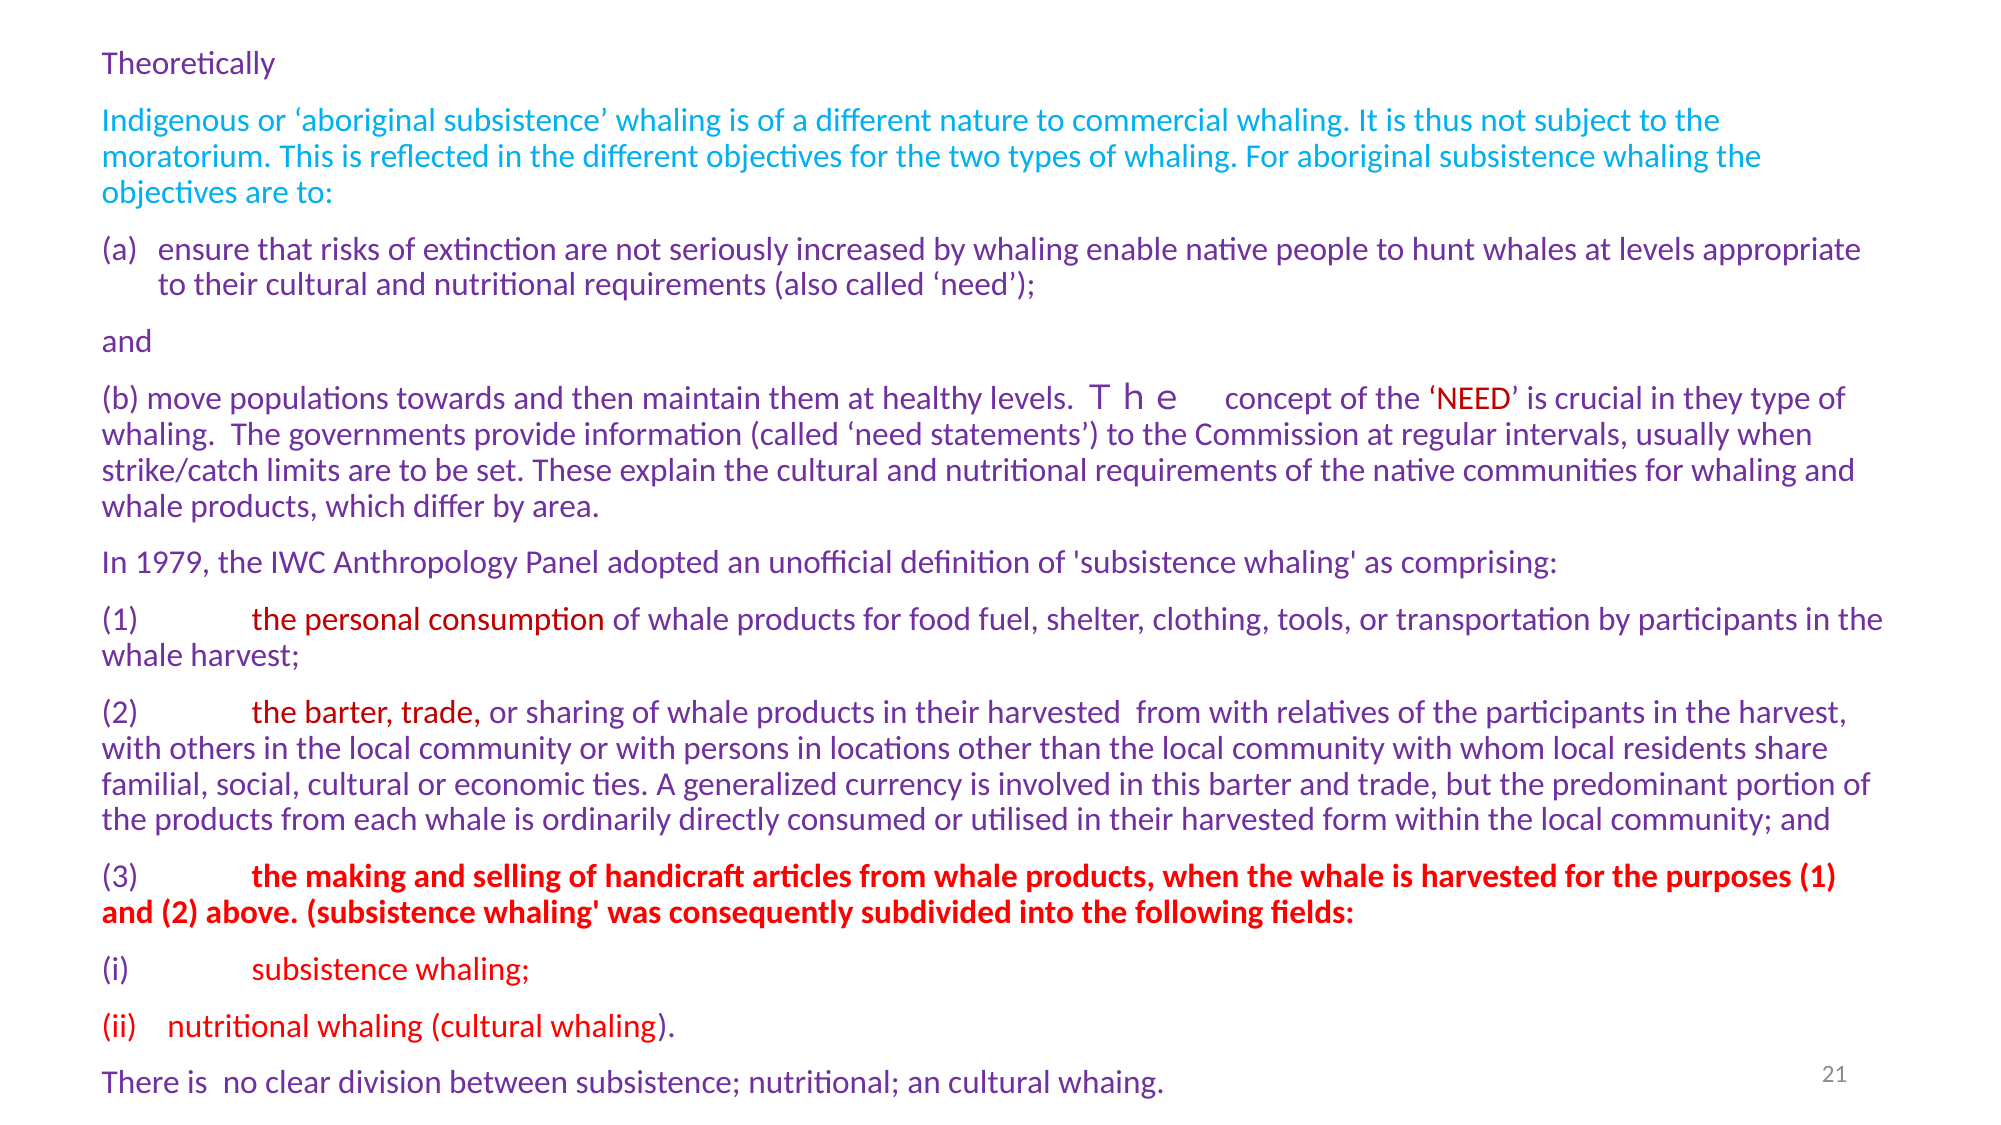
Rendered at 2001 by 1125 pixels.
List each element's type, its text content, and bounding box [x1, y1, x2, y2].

slide_number 21 [1412, 1042, 1863, 1103]
list Theoretically Indigenous or ‘aboriginal subsistence’ whaling is of a different nature to commercial whaling. It is thus not subject to the moratorium. This is reflected in the different objectives for the two types of whaling. For aboriginal subsistence whaling the objectives are to: ensure that risks of extinction are not seriously increased by whaling enable native people to hunt whales at levels appropriate to their cultural and nutritional requirements (also called ‘need’); and (b) move populations towards and then maintain them at healthy levels.Ｔｈｅ concept of the ‘NEED’ is crucial in they type of whaling. The governments provide information (called ‘need statements’) to the Commission at regular intervals, usually when strike/catch limits are to be set. These explain the cultural and nutritional requirements of the native communities for whaling and whale products, which differ by area. In 1979, the IWC Anthropology Panel adopted an unofficial definition of 'subsistence whaling' as comprising: (1) the personal consumption of whale products for food fuel, shelter, clothing, tools, or transportation by participants in the whale harvest; (2) the barter, trade, or sharing of whale products in their harvested from with relatives of the participants in the harvest, with others in the local community or with persons in locations other than the local community with whom local residents share familial, social, cultural or economic ties. A generalized currency is involved in this barter and trade, but the predominant portion of the products from each whale is ordinarily directly consumed or utilised in their harvested form within the local community; and (3) the making and selling of handicraft articles from whale products, when the whale is harvested for the purposes (1) and (2) above. (subsistence whaling' was consequently subdivided into the following fields: (i) subsistence whaling; nutritional whaling (cultural whaling). There is no clear division between subsistence; nutritional; an cultural whaing. [86, 38, 1914, 884]
